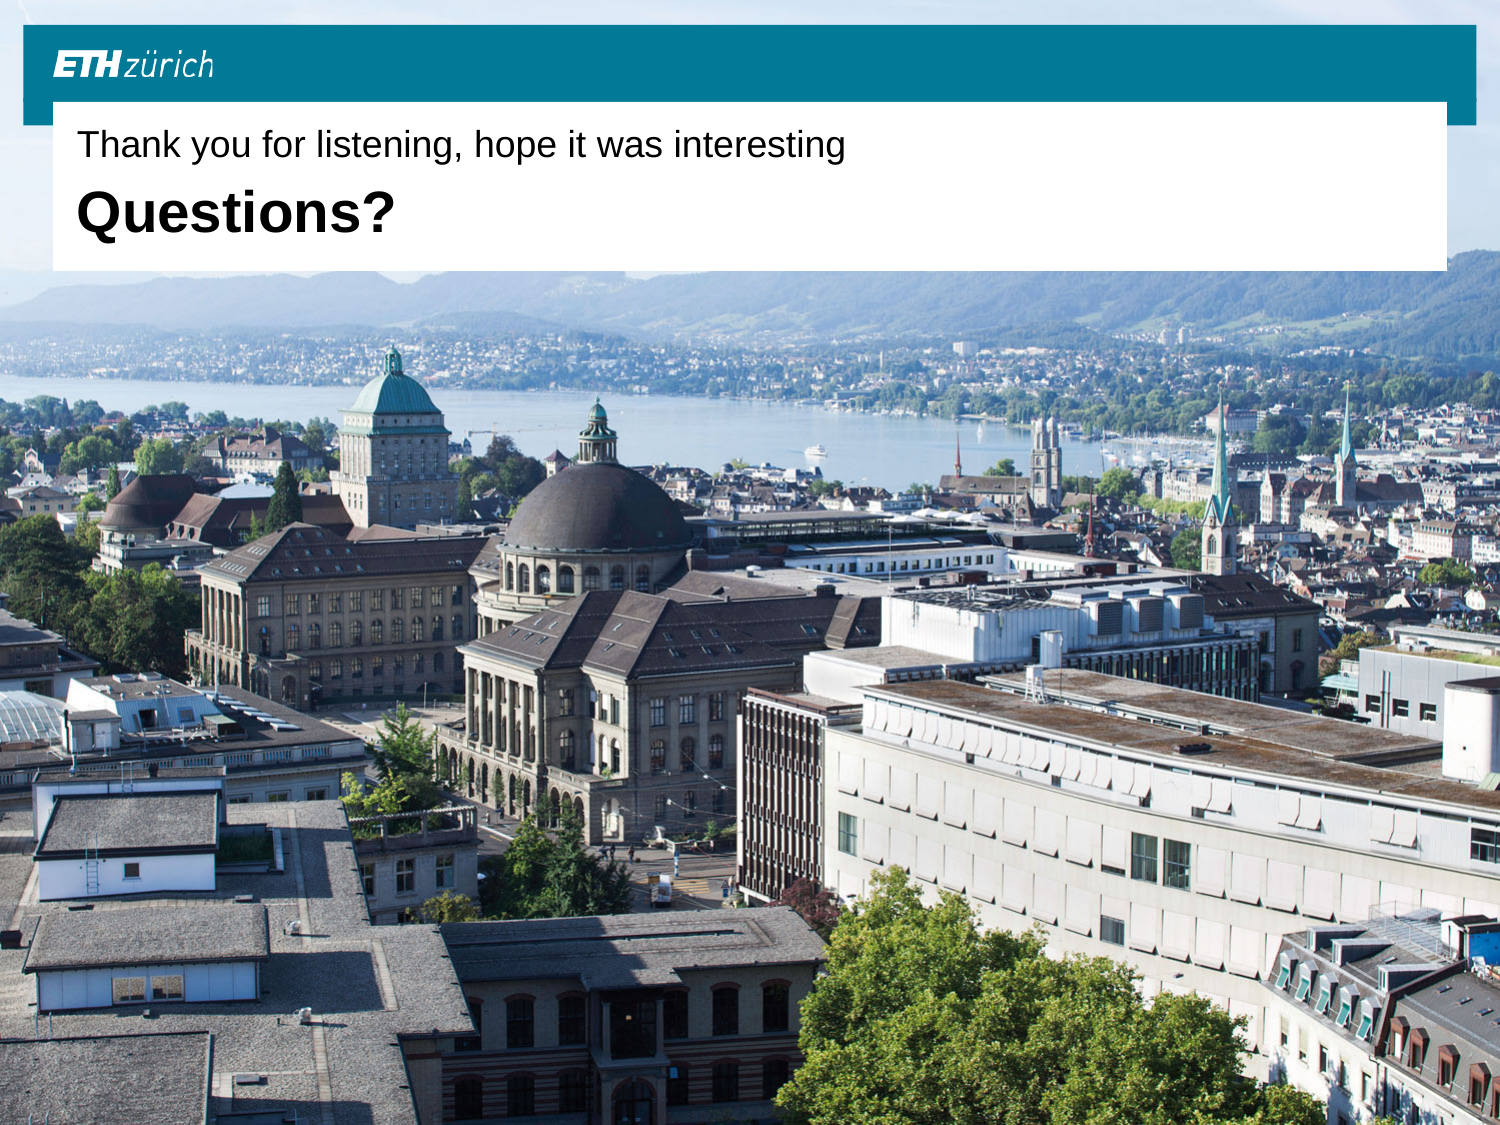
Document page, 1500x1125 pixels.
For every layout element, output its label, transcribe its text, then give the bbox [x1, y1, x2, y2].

picture [0, 0, 1500, 1125]
title Questions? [53, 174, 1447, 271]
subtitle Thank you for listening, hope it was interesting [53, 101, 1447, 174]
